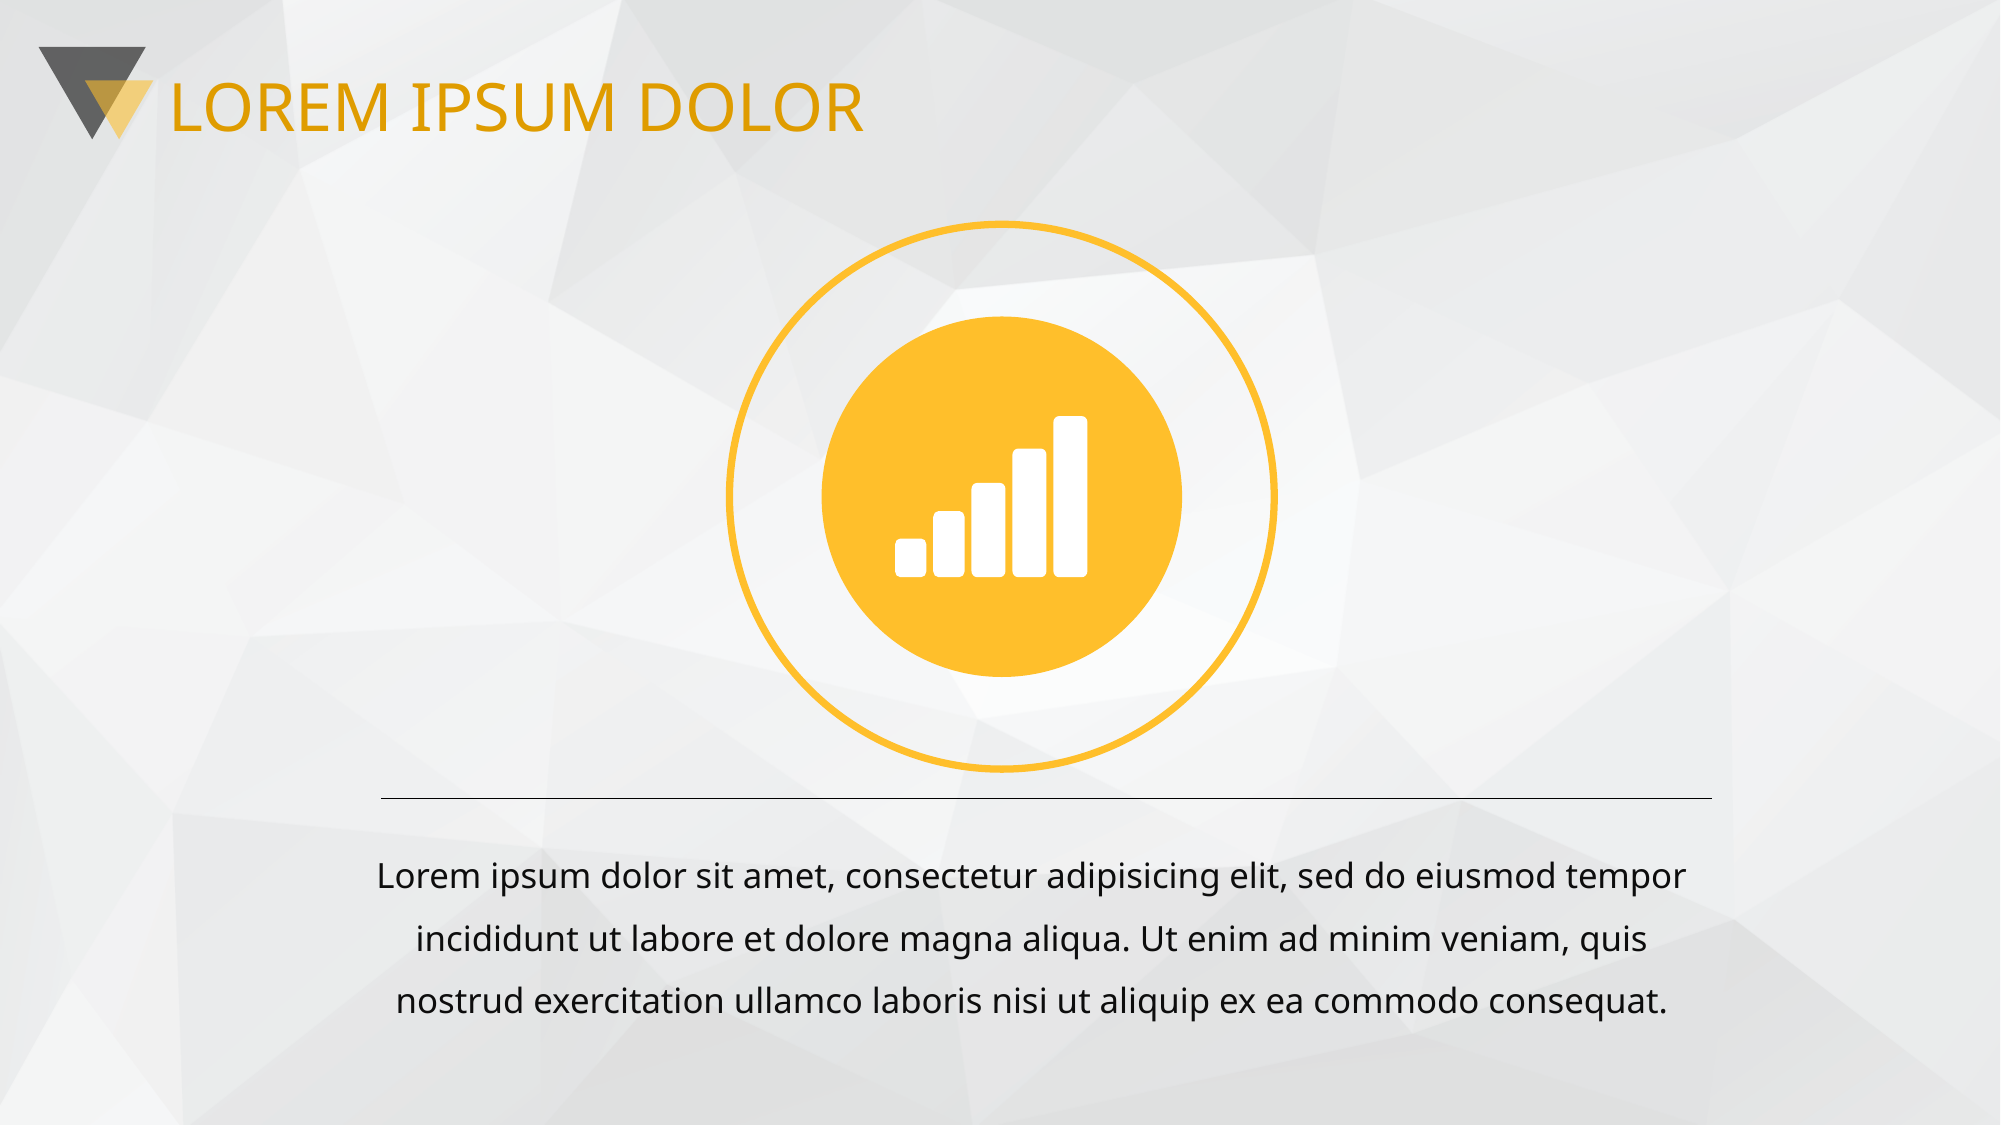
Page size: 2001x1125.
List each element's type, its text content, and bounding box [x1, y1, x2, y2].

text_box LOREM IPSUM DOLOR [153, 46, 1879, 174]
picture [0, 0, 2001, 1125]
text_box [729, 224, 1275, 770]
text_box Lorem ipsum dolor sit amet, consectetur adipisicing elit, sed do eiusmod tempor incididunt ut labore et dolore magna aliqua. Ut enim ad minim veniam, quis nostrud exercitation ullamco laboris nisi ut aliquip ex ea commodo consequat. [354, 825, 1710, 1047]
